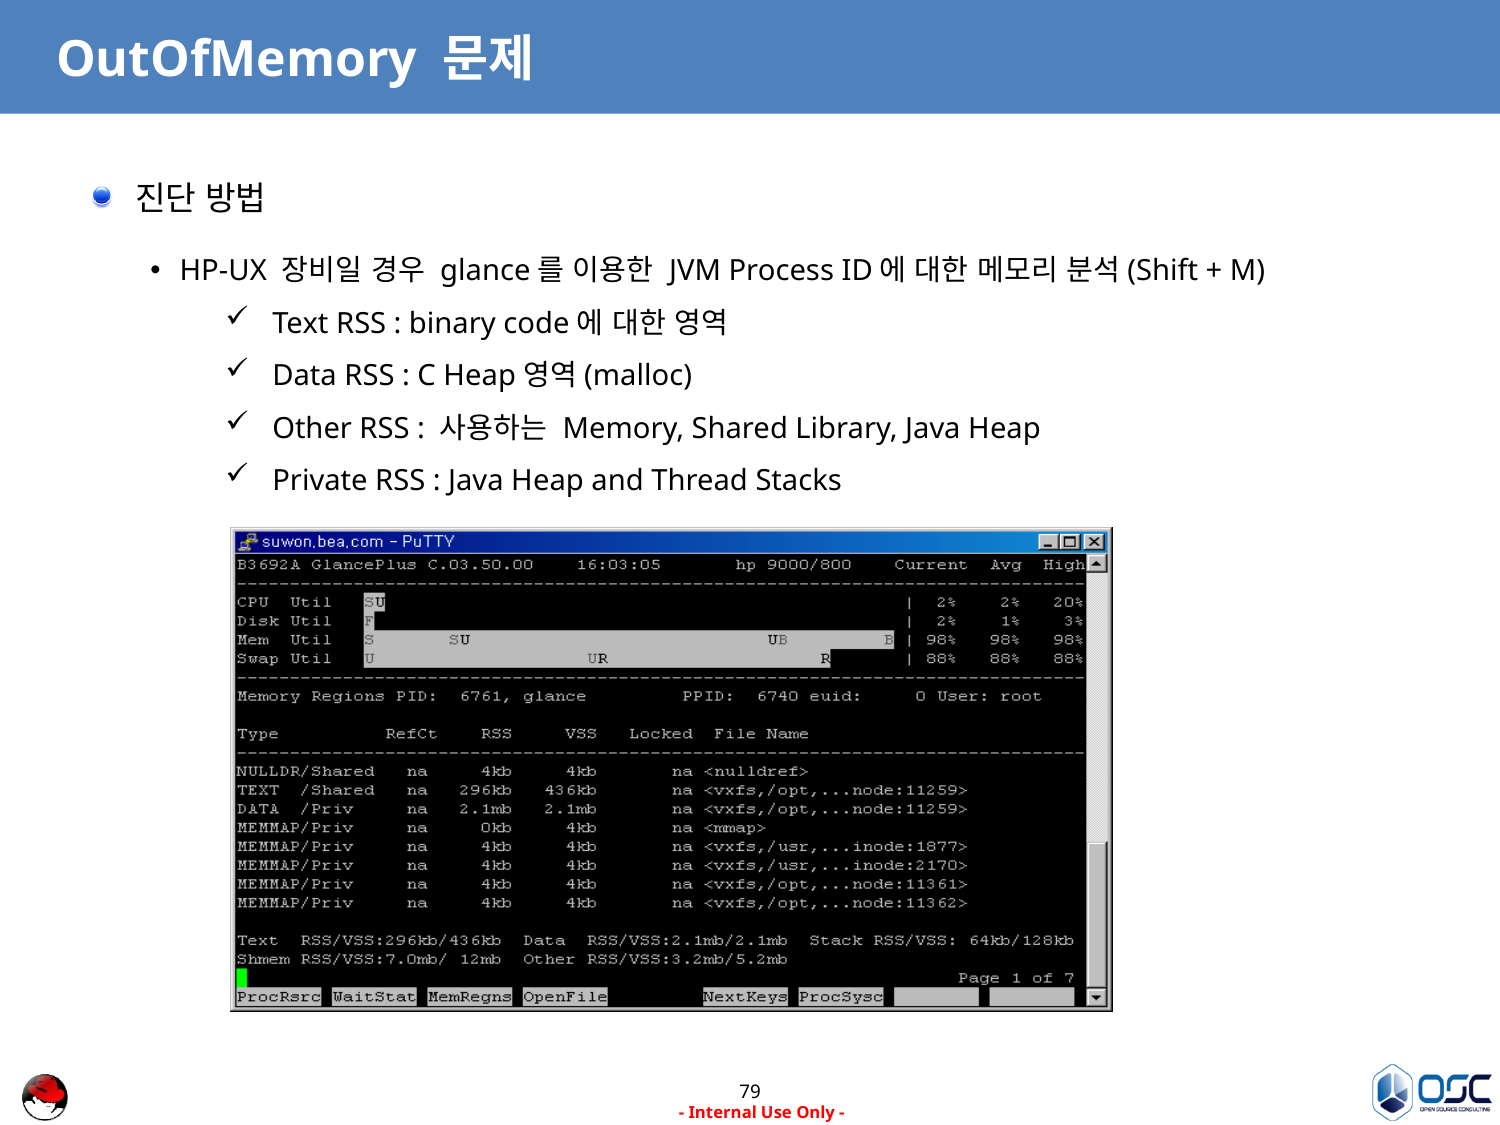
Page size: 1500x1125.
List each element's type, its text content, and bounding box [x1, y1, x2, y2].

picture [229, 526, 1113, 1012]
text_box HP-UX 장비일 경우 glance를 이용한 JVM Process ID에 대한 메모리 분석(Shift + M) Text RSS : binary code에 대한 영역 Data RSS : C Heap영역(malloc) Other RSS : 사용하는 Memory, Shared Library, Java Heap Private RSS : Java Heap and Thread Stacks [135, 226, 1365, 574]
title OutOfMemory 문제 [40, 0, 1449, 114]
text_box 진단 방법 [76, 161, 1365, 224]
picture [1371, 1063, 1492, 1121]
picture [91, 185, 112, 209]
picture [21, 1073, 68, 1121]
